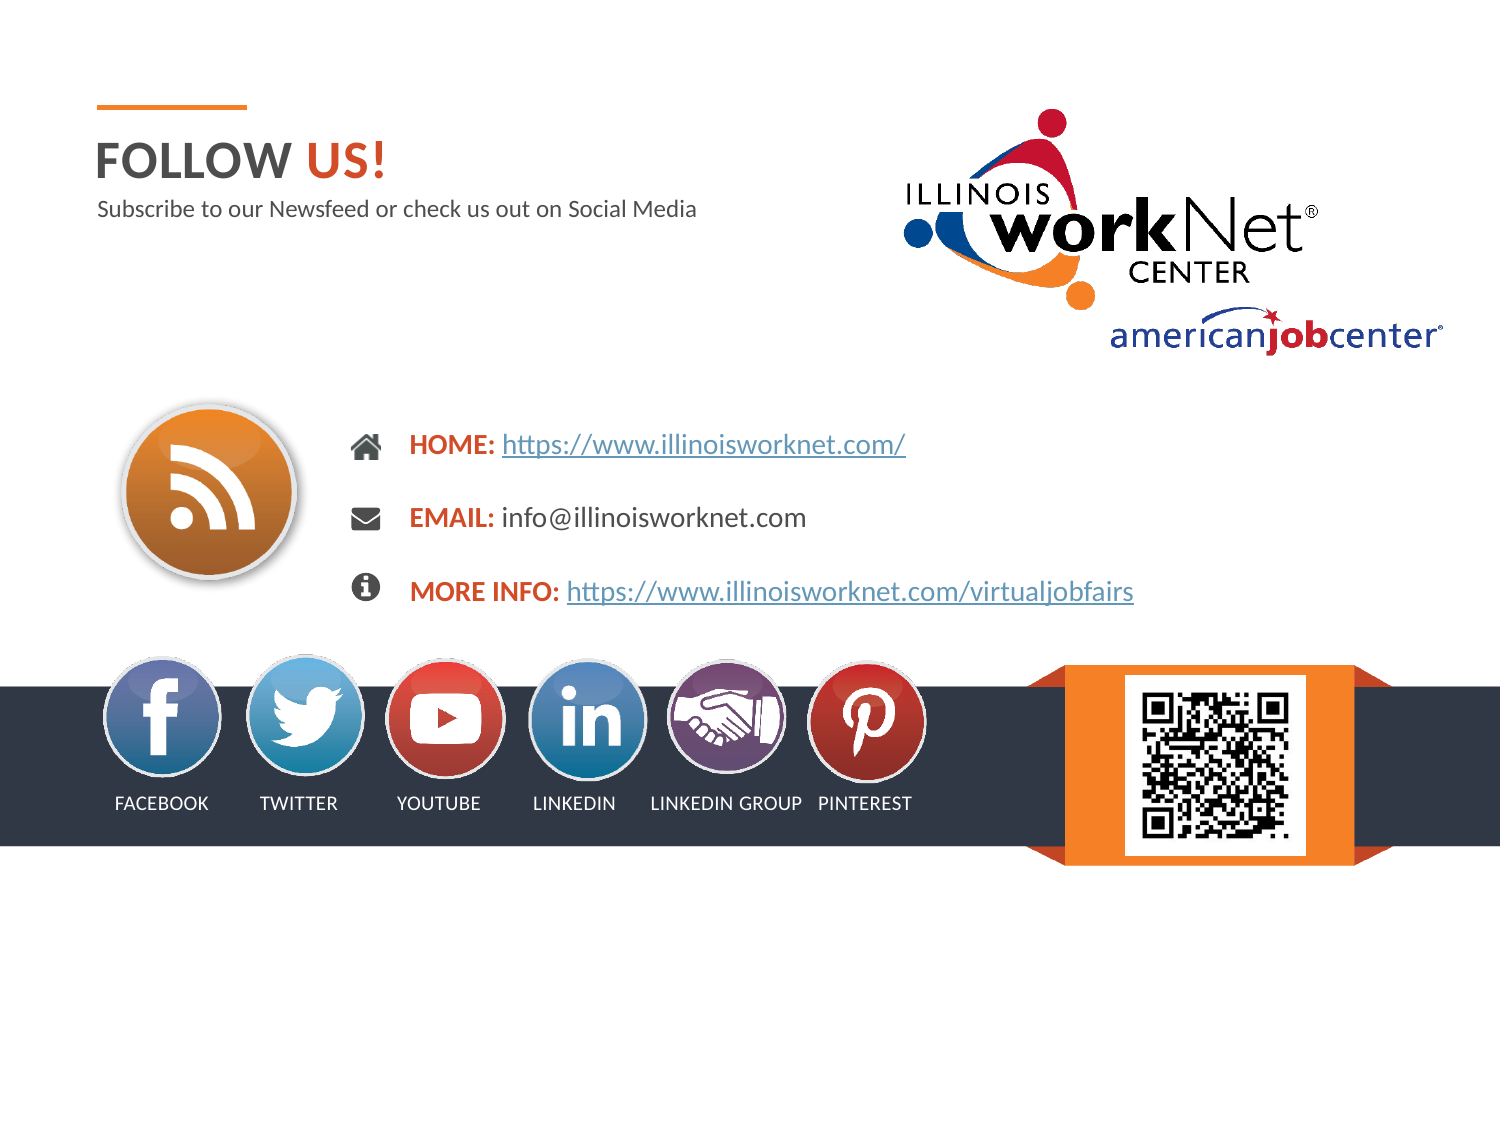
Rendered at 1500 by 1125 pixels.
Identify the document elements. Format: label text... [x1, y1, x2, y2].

picture [849, 57, 1476, 403]
text_box Subscribe to our Newsfeed or check us out on Social Media [97, 197, 718, 230]
picture [105, 388, 312, 595]
text_box MORE INFO: https://www.illinoisworknet.com/virtualjobfairs [409, 581, 1178, 607]
text_box [351, 572, 381, 602]
text_box [351, 507, 381, 531]
picture [0, 643, 1500, 870]
picture [350, 434, 381, 460]
text_box HOME: https://www.illinoisworknet.com/ [409, 435, 921, 461]
text_box follow us! [95, 124, 849, 188]
text_box EMAIL: info@illinoisworknet.com [409, 508, 835, 534]
